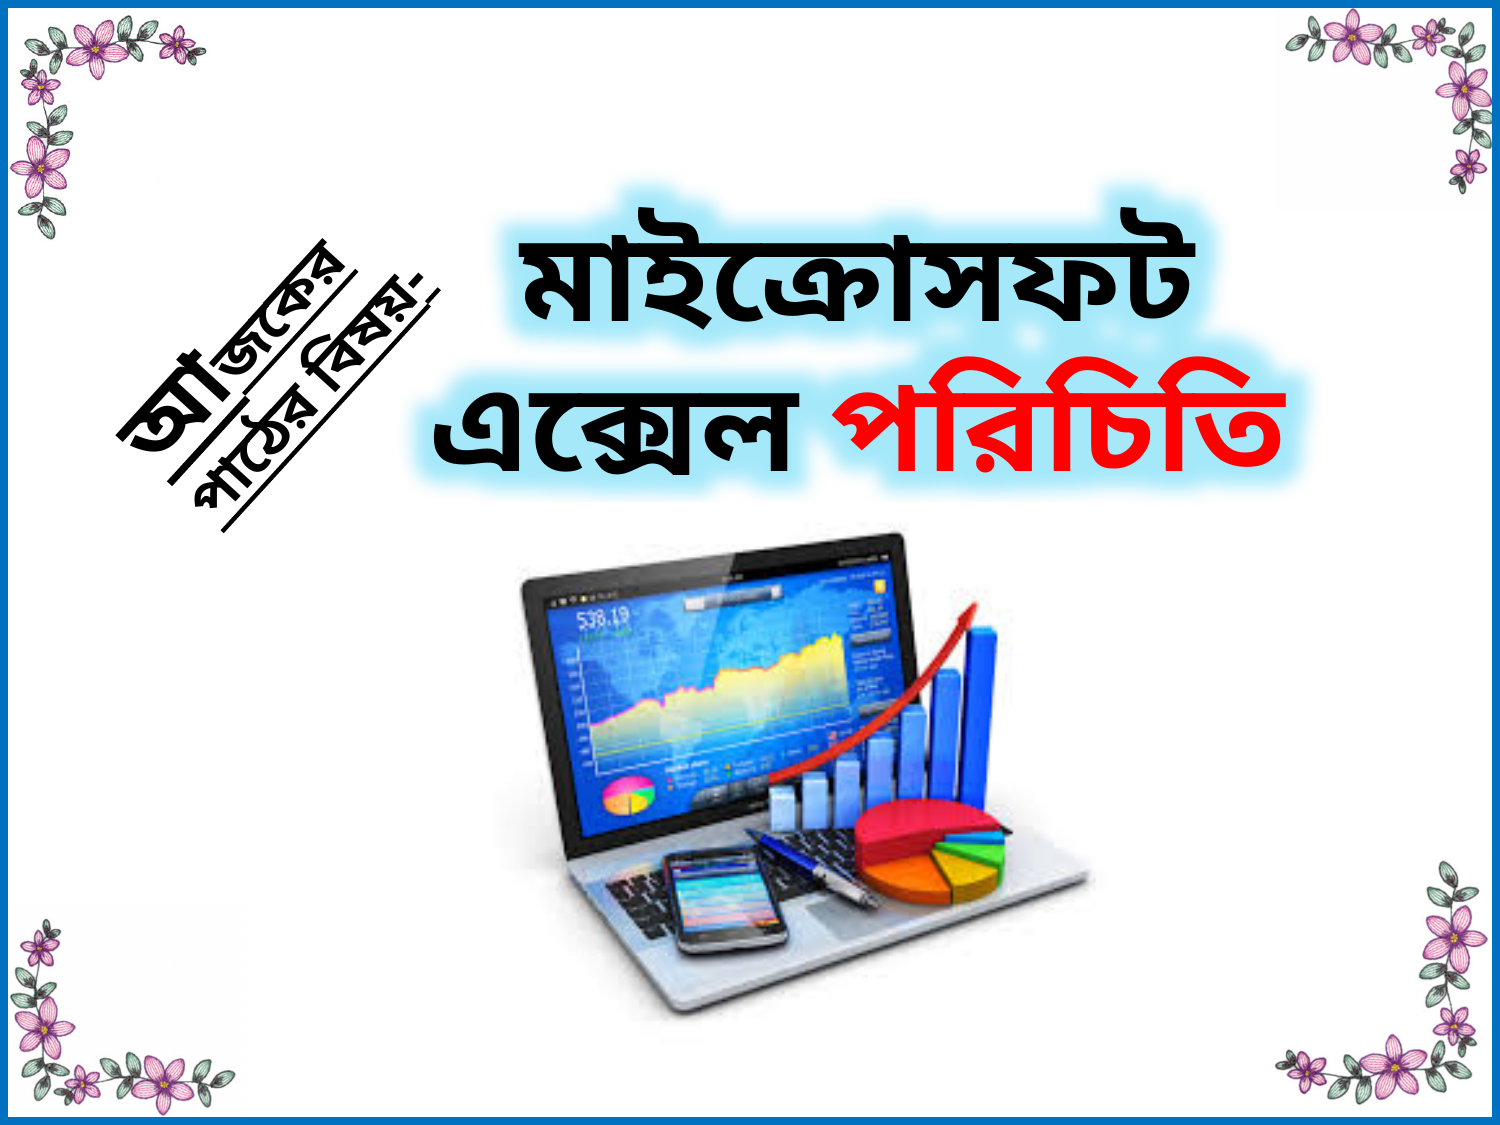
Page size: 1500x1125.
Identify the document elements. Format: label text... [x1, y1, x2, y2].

picture [8, 10, 223, 250]
picture [1276, 8, 1492, 209]
text_box আজকের পাঠের বিষয়- [75, 57, 448, 549]
text_box মাইক্রোসফট এক্সেল পরিচিতি [251, 35, 1465, 659]
picture [474, 502, 1126, 1046]
picture [8, 903, 245, 1117]
picture [1258, 850, 1492, 1109]
